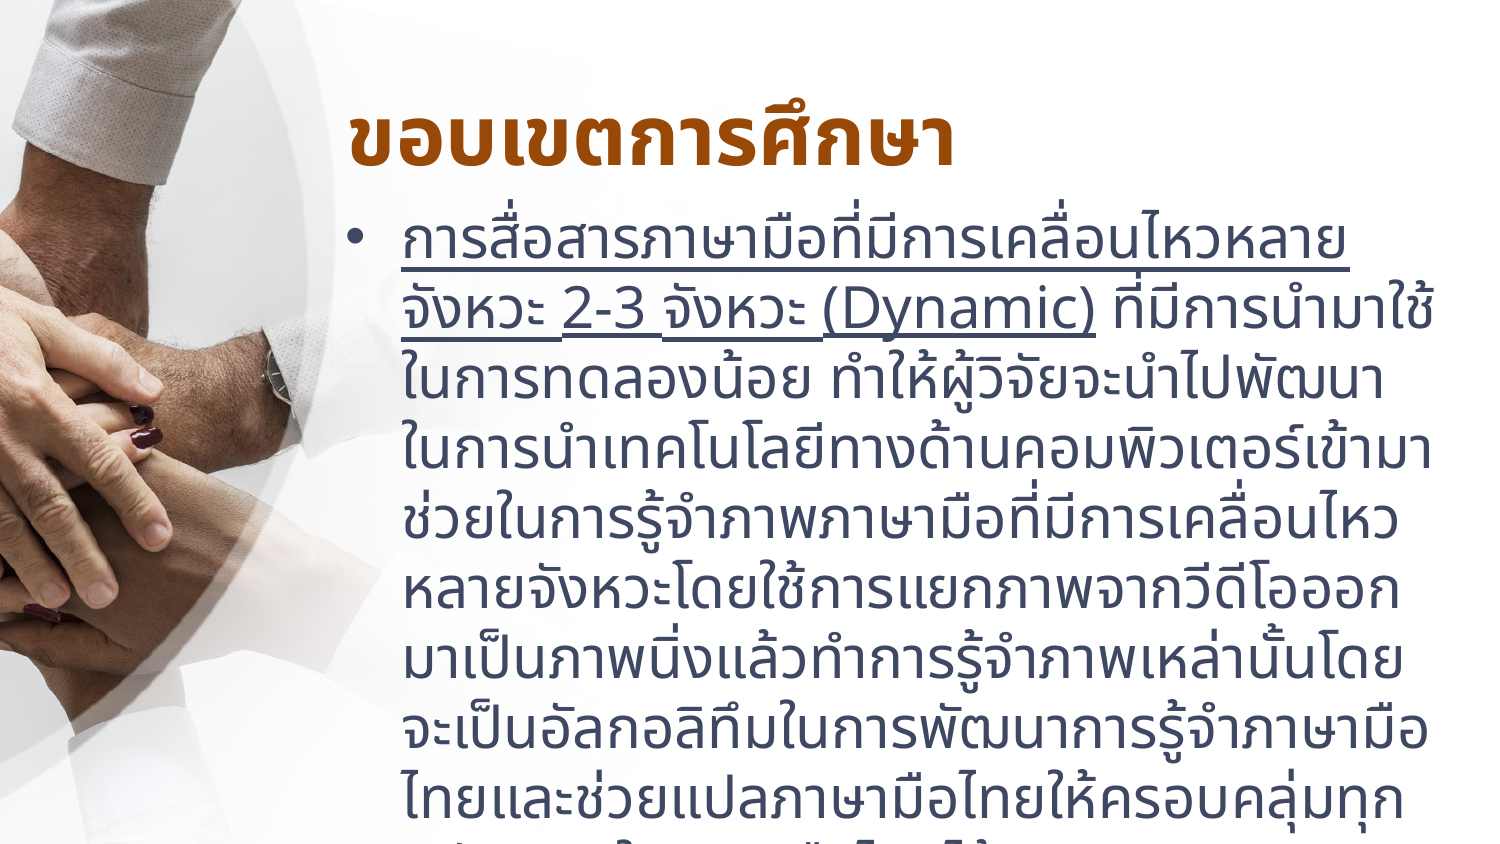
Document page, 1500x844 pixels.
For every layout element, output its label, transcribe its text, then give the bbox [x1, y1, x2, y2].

list การสื่อสารภาษามือที่มีการเคลื่อนไหวหลายจังหวะ 2-3 จังหวะ (Dynamic) ที่มีการนำมาใช้ในการทดลองน้อย ทำให้ผู้วิจัยจะนำไปพัฒนาในการนำเทคโนโลยีทางด้านคอมพิวเตอร์เข้ามาช่วยในการรู้จำภาพภาษามือที่มีการเคลื่อนไหวหลายจังหวะโดยใช้การแยกภาพจากวีดีโอออกมาเป็นภาพนิ่งแล้วทำการรู้จำภาพเหล่านั้นโดยจะเป็นอัลกอลิทึมในการพัฒนาการรู้จำภาษามือไทยและช่วยแปลภาษามือไทยให้ครอบคลุ่มทุกพยัญชนะในภาษามือไทยได้ [330, 193, 1453, 770]
title ขอบเขตการศึกษา [331, 72, 1451, 192]
picture [0, 0, 1500, 844]
